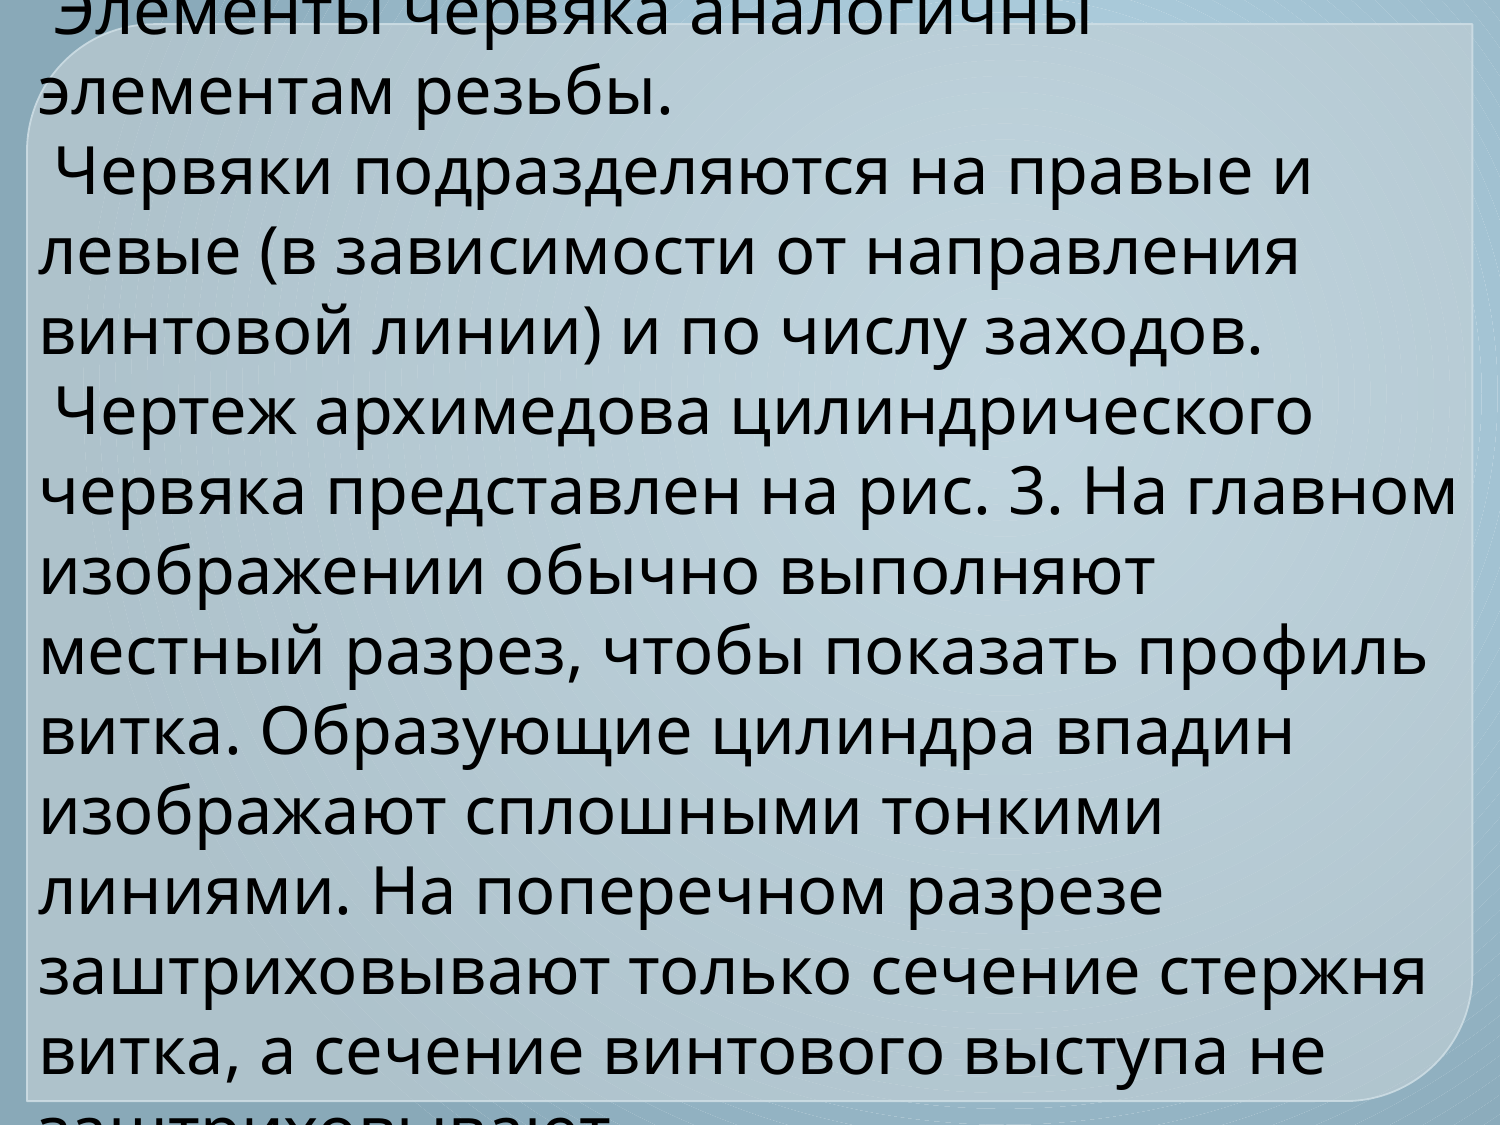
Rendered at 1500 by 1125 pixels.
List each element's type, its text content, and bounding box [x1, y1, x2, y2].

text_box Элементы червяка аналогичны элементам резьбы. Червяки подразделяются на правые и левые (в зависимости от направления винтовой линии) и по числу заходов. Чертеж архимедова цилиндрического червяка представлен на рис. 3. На главном изображении обычно выполняют местный разрез, чтобы показать профиль витка. Образующие цилиндра впадин изображают сплошными тонкими линиями. На поперечном разрезе заштриховывают только сечение стержня витка, а сечение винтового выступа не заштриховывают. [23, 0, 1477, 1125]
